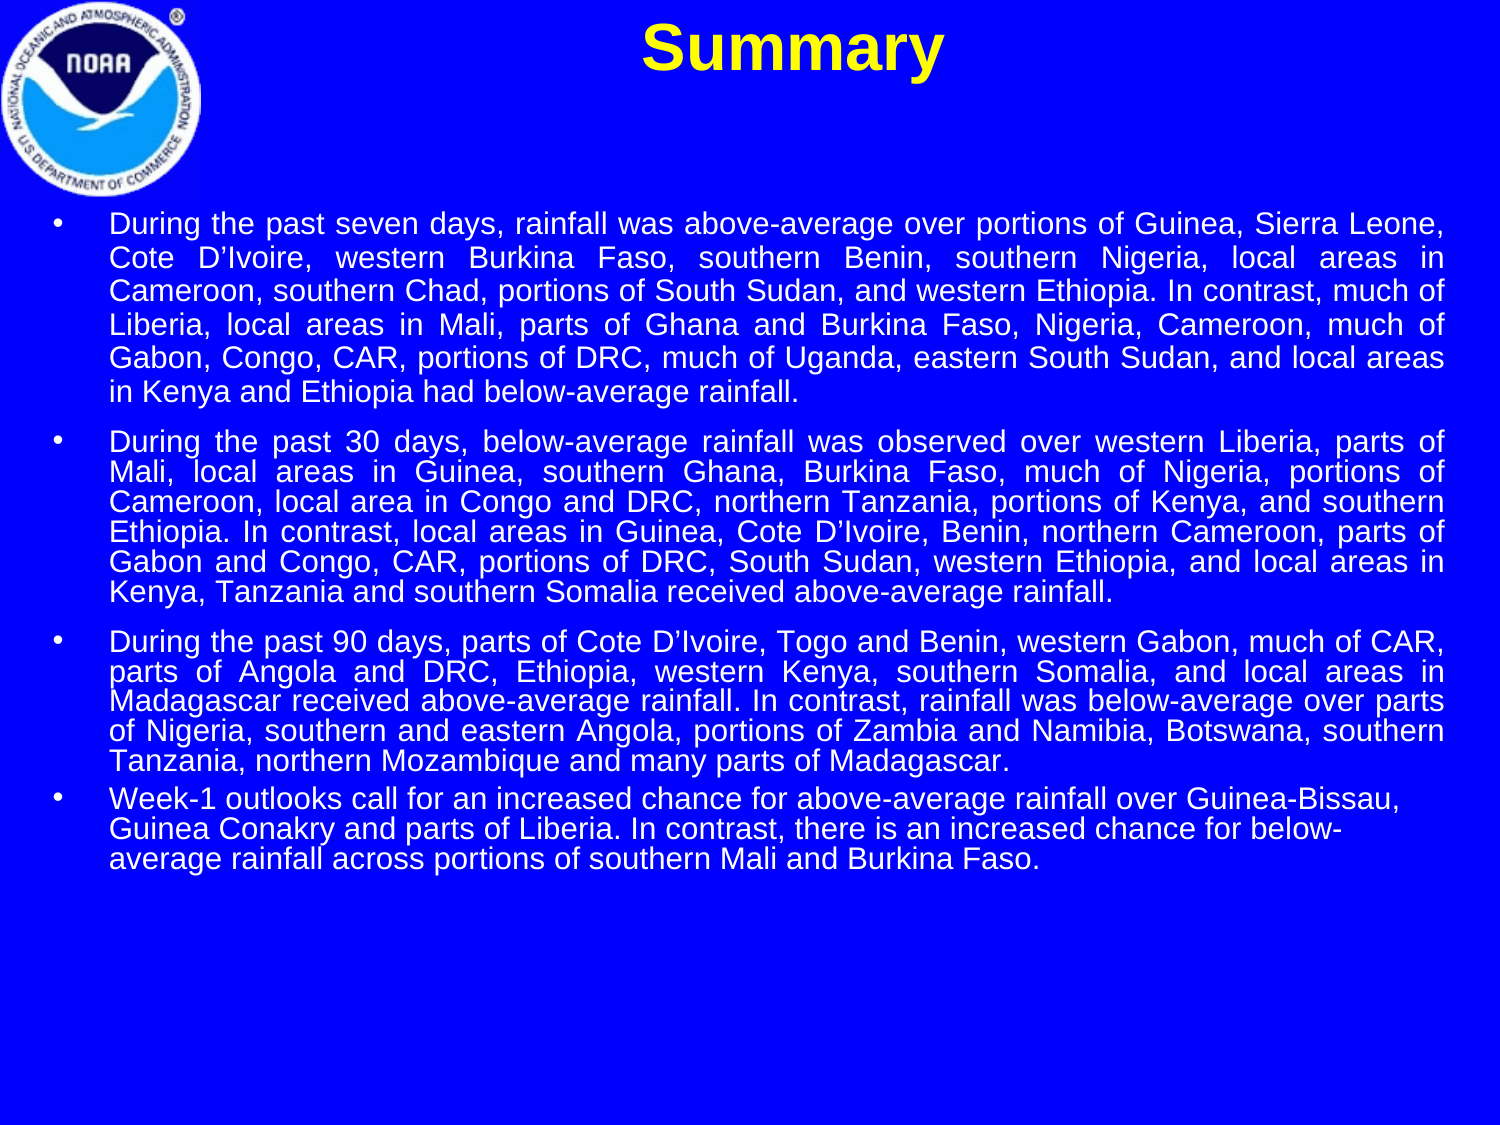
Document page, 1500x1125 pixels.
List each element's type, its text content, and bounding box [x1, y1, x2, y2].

picture [0, 0, 200, 200]
title Summary [200, 0, 1388, 100]
list During the past seven days, rainfall was above-average over portions of Guinea, Sierra Leone, Cote D’Ivoire, western Burkina Faso, southern Benin, southern Nigeria, local areas in Cameroon, southern Chad, portions of South Sudan, and western Ethiopia. In contrast, much of Liberia, local areas in Mali, parts of Ghana and Burkina Faso, Nigeria, Cameroon, much of Gabon, Congo, CAR, portions of DRC, much of Uganda, eastern South Sudan, and local areas in Kenya and Ethiopia had below-average rainfall. During the past 30 days, below-average rainfall was observed over western Liberia, parts of Mali, local areas in Guinea, southern Ghana, Burkina Faso, much of Nigeria, portions of Cameroon, local area in Congo and DRC, northern Tanzania, portions of Kenya, and southern Ethiopia. In contrast, local areas in Guinea, Cote D’Ivoire, Benin, northern Cameroon, parts of Gabon and Congo, CAR, portions of DRC, South Sudan, western Ethiopia, and local areas in Kenya, Tanzania and southern Somalia received above-average rainfall. During the past 90 days, parts of Cote D’Ivoire, Togo and Benin, western Gabon, much of CAR, parts of Angola and DRC, Ethiopia, western Kenya, southern Somalia, and local areas in Madagascar received above-average rainfall. In contrast, rainfall was below-average over parts of Nigeria, southern and eastern Angola, portions of Zambia and Namibia, Botswana, southern Tanzania, northern Mozambique and many parts of Madagascar. Week-1 outlooks call for an increased chance for above-average rainfall over Guinea-Bissau, Guinea Conakry and parts of Liberia. In contrast, there is an increased chance for below-average rainfall across portions of southern Mali and Burkina Faso. [37, 199, 1463, 1063]
